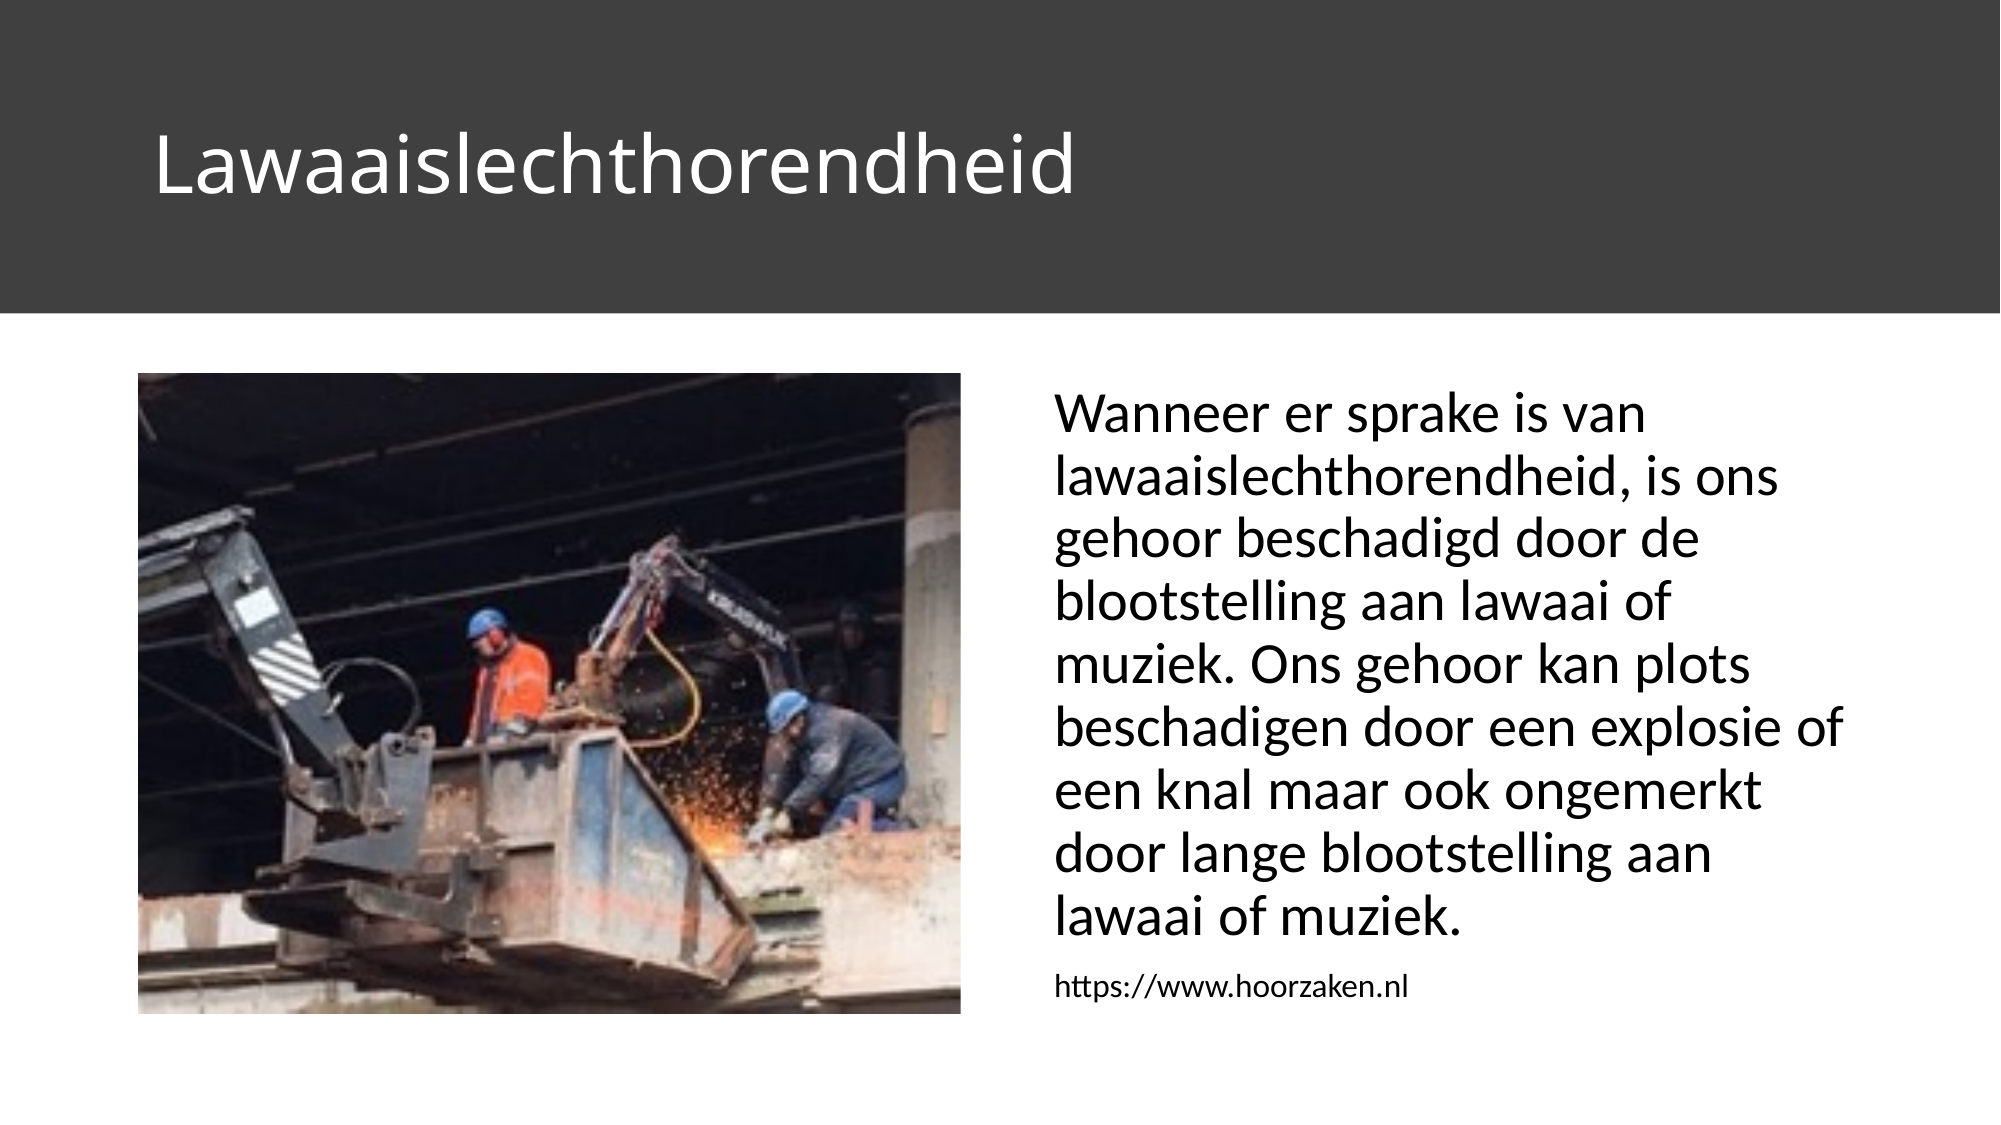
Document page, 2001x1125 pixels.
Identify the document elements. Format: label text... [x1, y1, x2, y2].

text_box [0, 0, 2000, 314]
title Lawaaislechthorendheid [137, 60, 1863, 278]
picture [137, 373, 961, 1014]
list Wanneer er sprake is van lawaaislechthorendheid, is ons gehoor beschadigd door de blootstelling aan lawaai of muziek. Ons gehoor kan plots beschadigen door een explosie of een knal maar ook ongemerkt door lange blootstelling aan lawaai of muziek. https://www.hoorzaken.nl [1039, 373, 1862, 1014]
